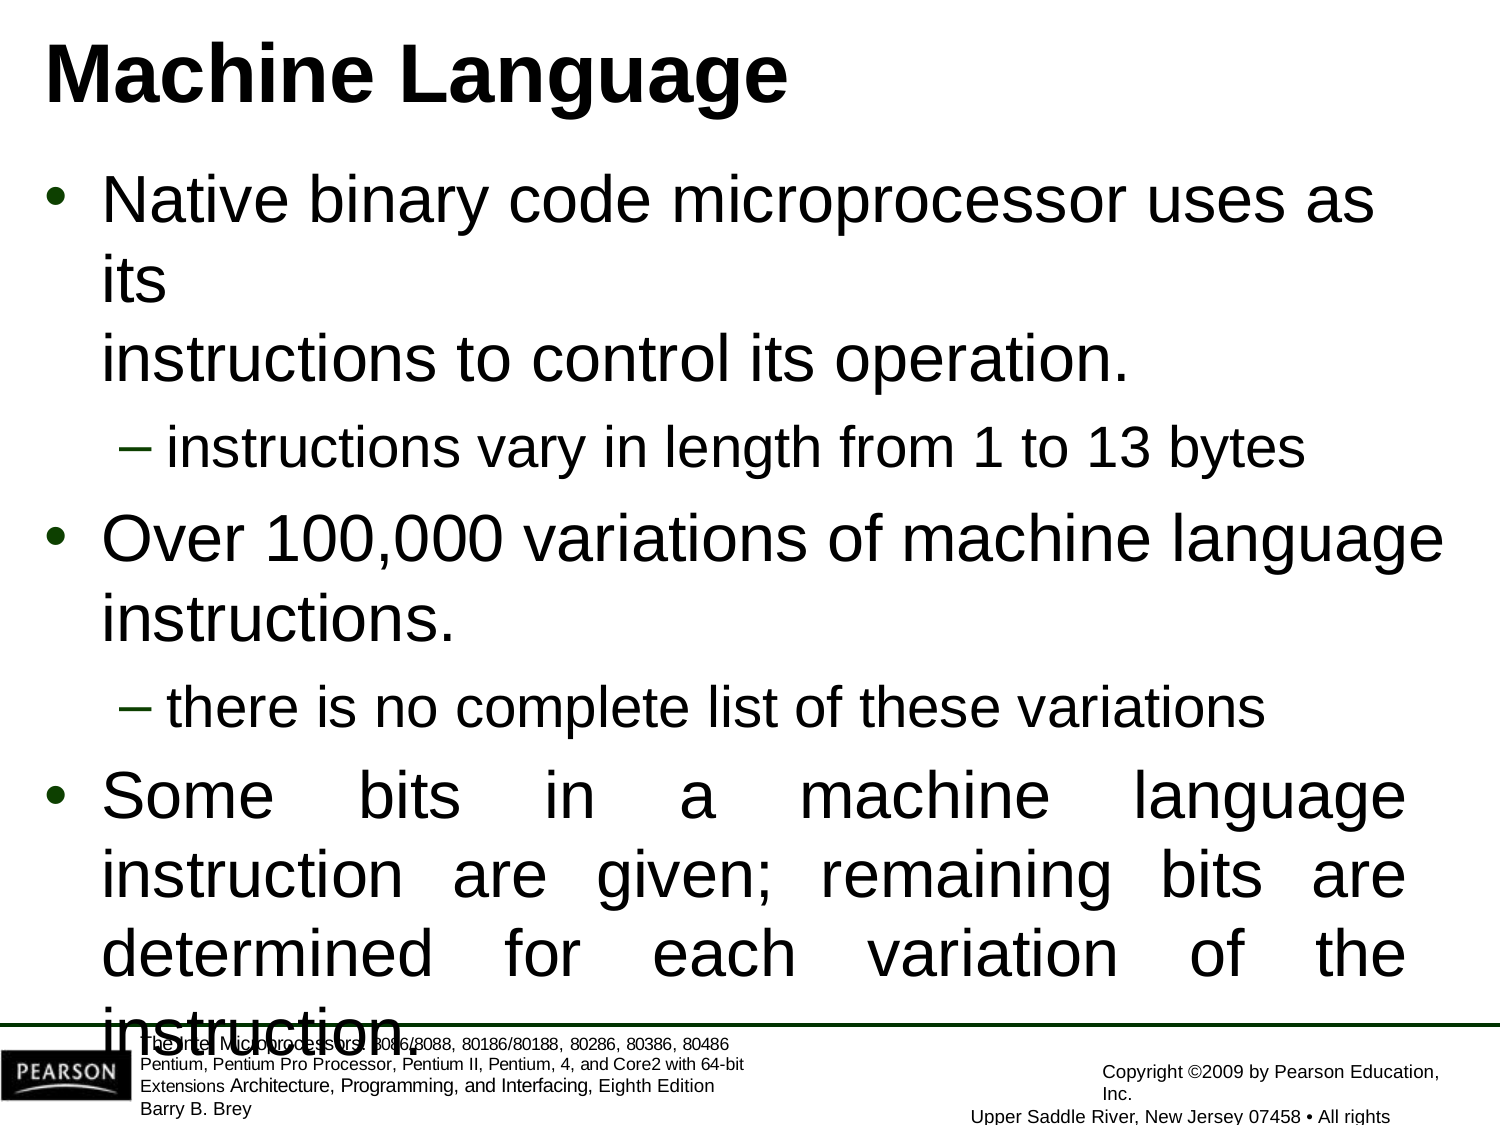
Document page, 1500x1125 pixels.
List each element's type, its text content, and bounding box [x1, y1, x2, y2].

title Machine Language [25, 20, 1475, 220]
text_box [0, 1049, 133, 1102]
text_box Native binary code microprocessor uses as its instructions to control its operation. instructions vary in length from 1 to 13 bytes Over 100,000 variations of machine language instructions. there is no complete list of these variations Some bits in a machine language instruction are given; remaining bits are determined for each variation of the instruction. [42, 155, 1462, 915]
slide_number The Intel Microprocessors: 8086/8088, 80186/80188, 80286, 80386, 80486 Pentium, Pentium Pro Processor, Pentium II, Pentium, 4, and Core2 with 64-bit Extensions Architecture, Programming, and Interfacing, Eighth Edition Barry B. Brey [137, 1032, 796, 1122]
footer Copyright ©2009 by Pearson Education, Inc. Upper Saddle River, New Jersey 07458 • All rights reserved. [968, 1059, 1475, 1107]
